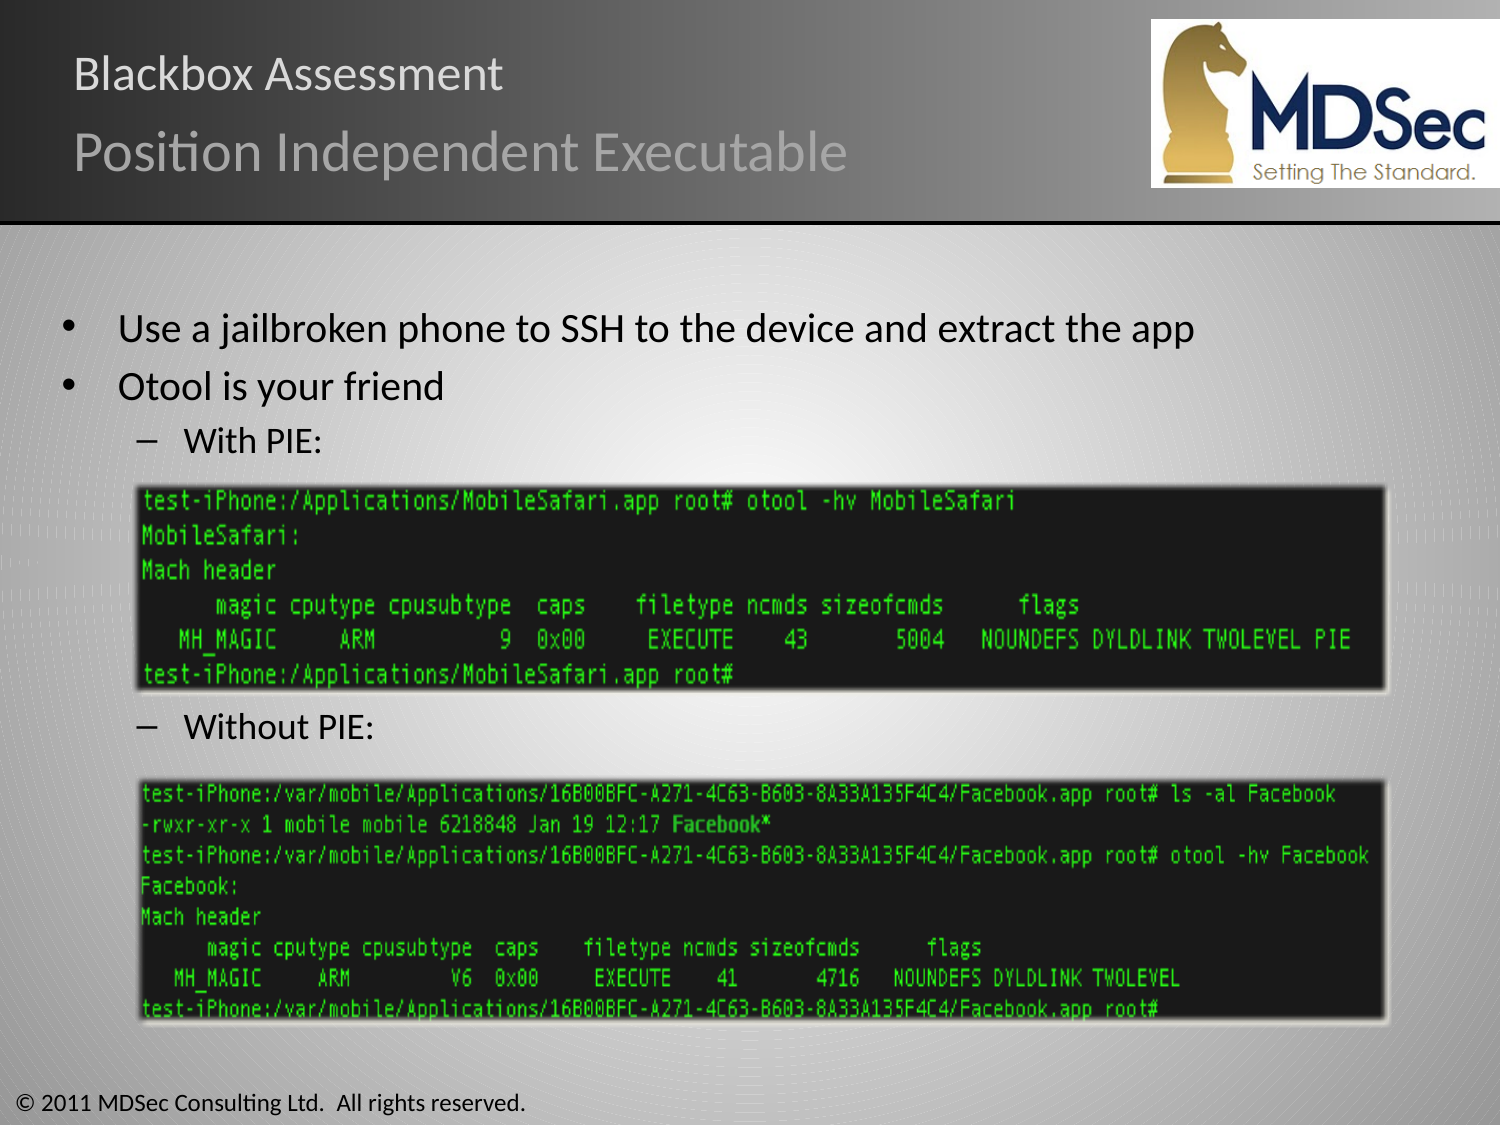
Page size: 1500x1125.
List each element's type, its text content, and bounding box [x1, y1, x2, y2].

list Position Independent Executable [58, 105, 1149, 176]
list Use a jailbroken phone to SSH to the device and extract the app Otool is your friend With PIE: Without PIE: [46, 292, 1477, 1079]
picture [1151, 19, 1500, 188]
picture [132, 482, 1389, 693]
title Blackbox Assessment [58, 33, 1149, 105]
picture [135, 774, 1389, 1024]
